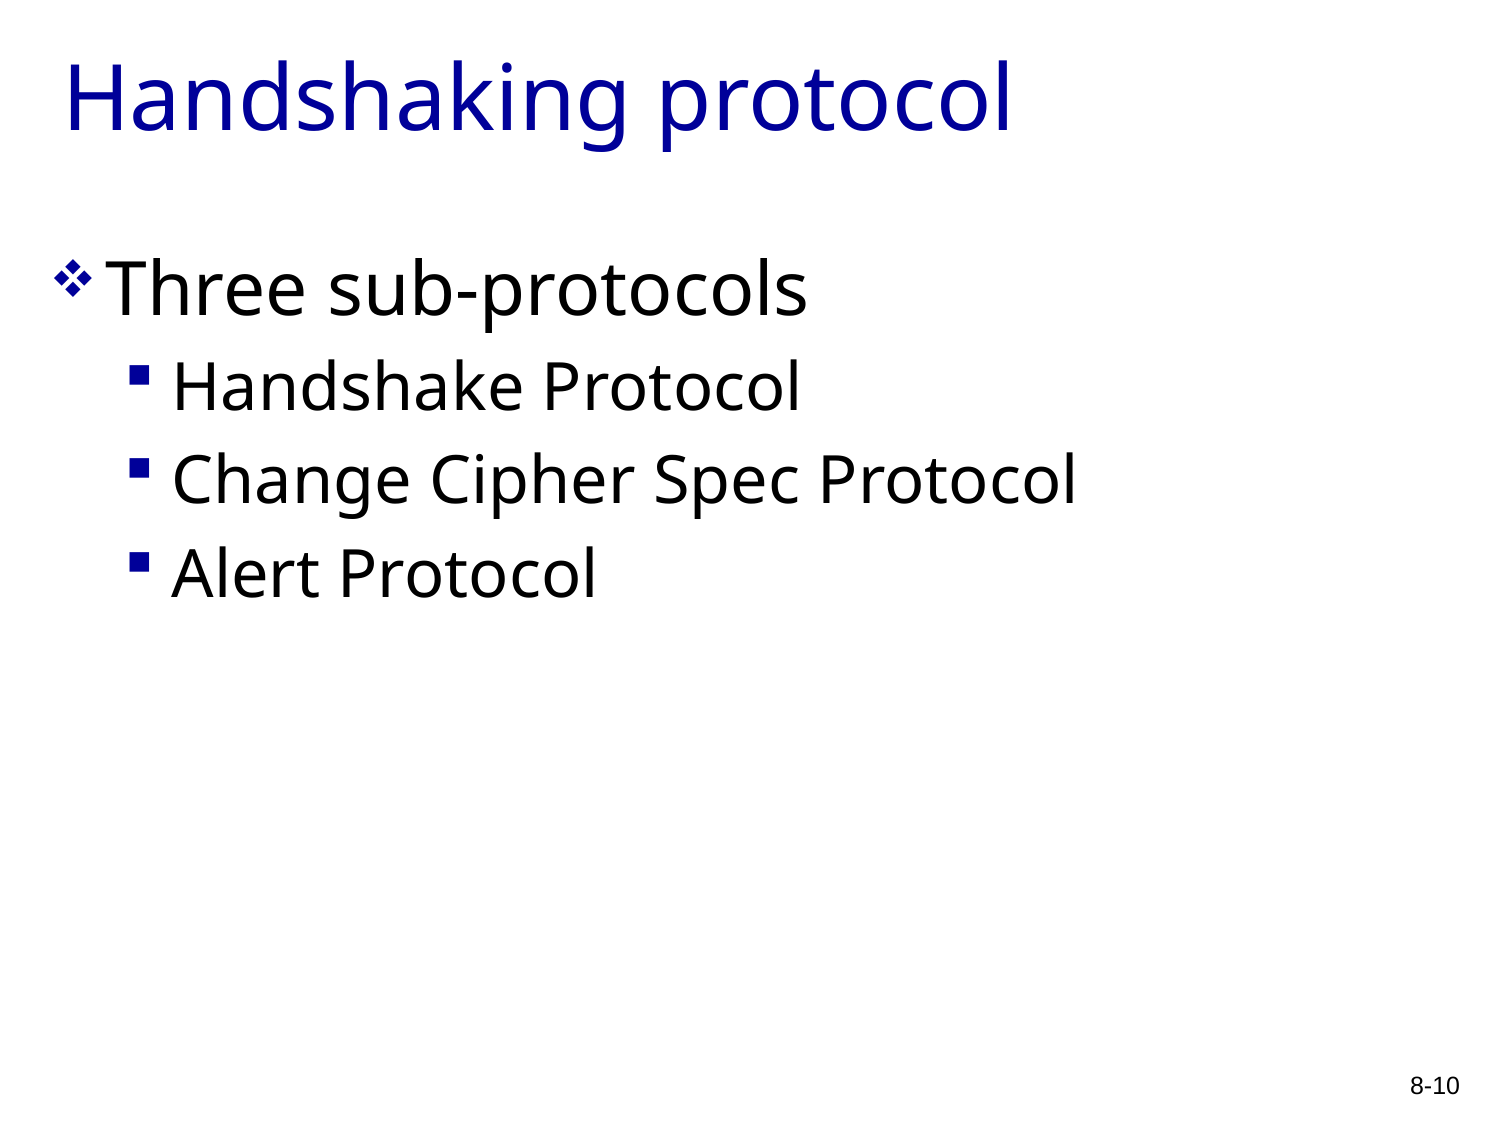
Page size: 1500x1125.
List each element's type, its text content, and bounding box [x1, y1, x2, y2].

title Handshaking protocol [46, 0, 1323, 188]
list Three sub-protocols Handshake Protocol Change Cipher Spec Protocol Alert Protocol [34, 232, 1404, 1030]
